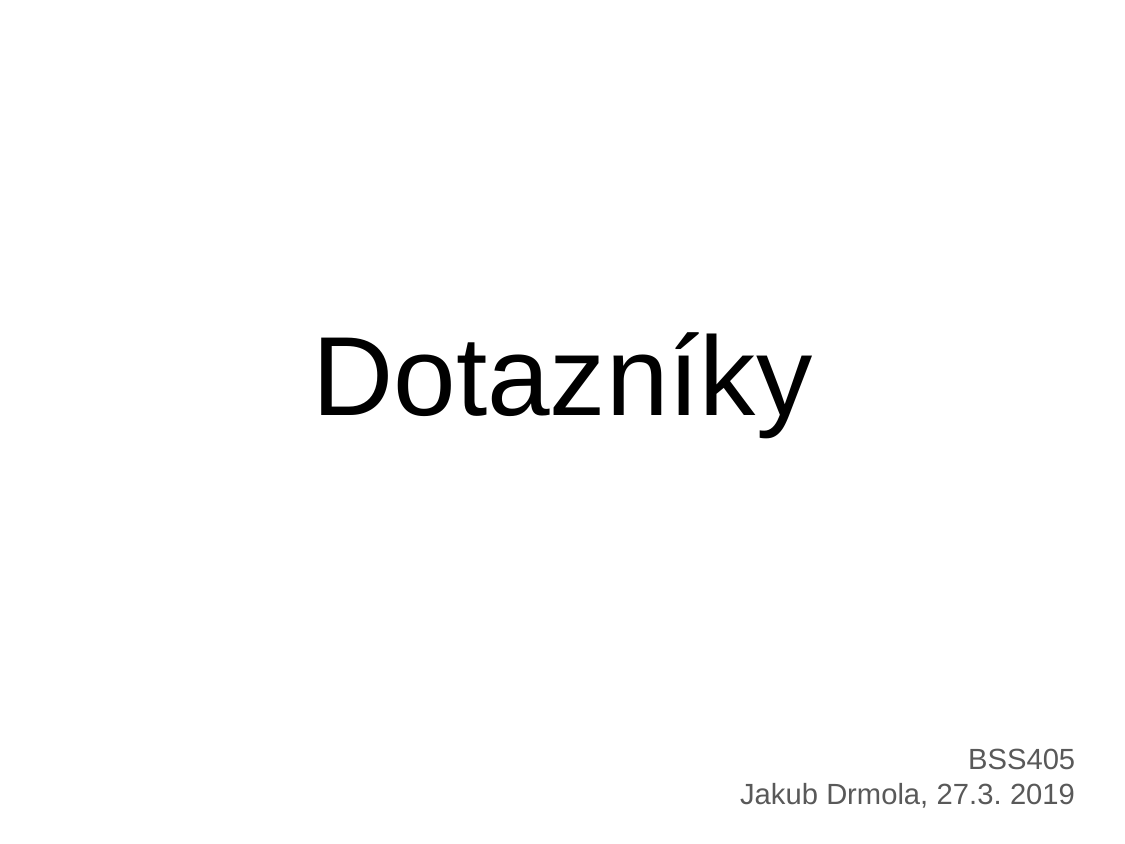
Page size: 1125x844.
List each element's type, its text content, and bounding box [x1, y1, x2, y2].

title Dotazníky [38, 197, 1087, 450]
subtitle BSS405 Jakub Drmola, 27.3. 2019 [38, 728, 1087, 827]
